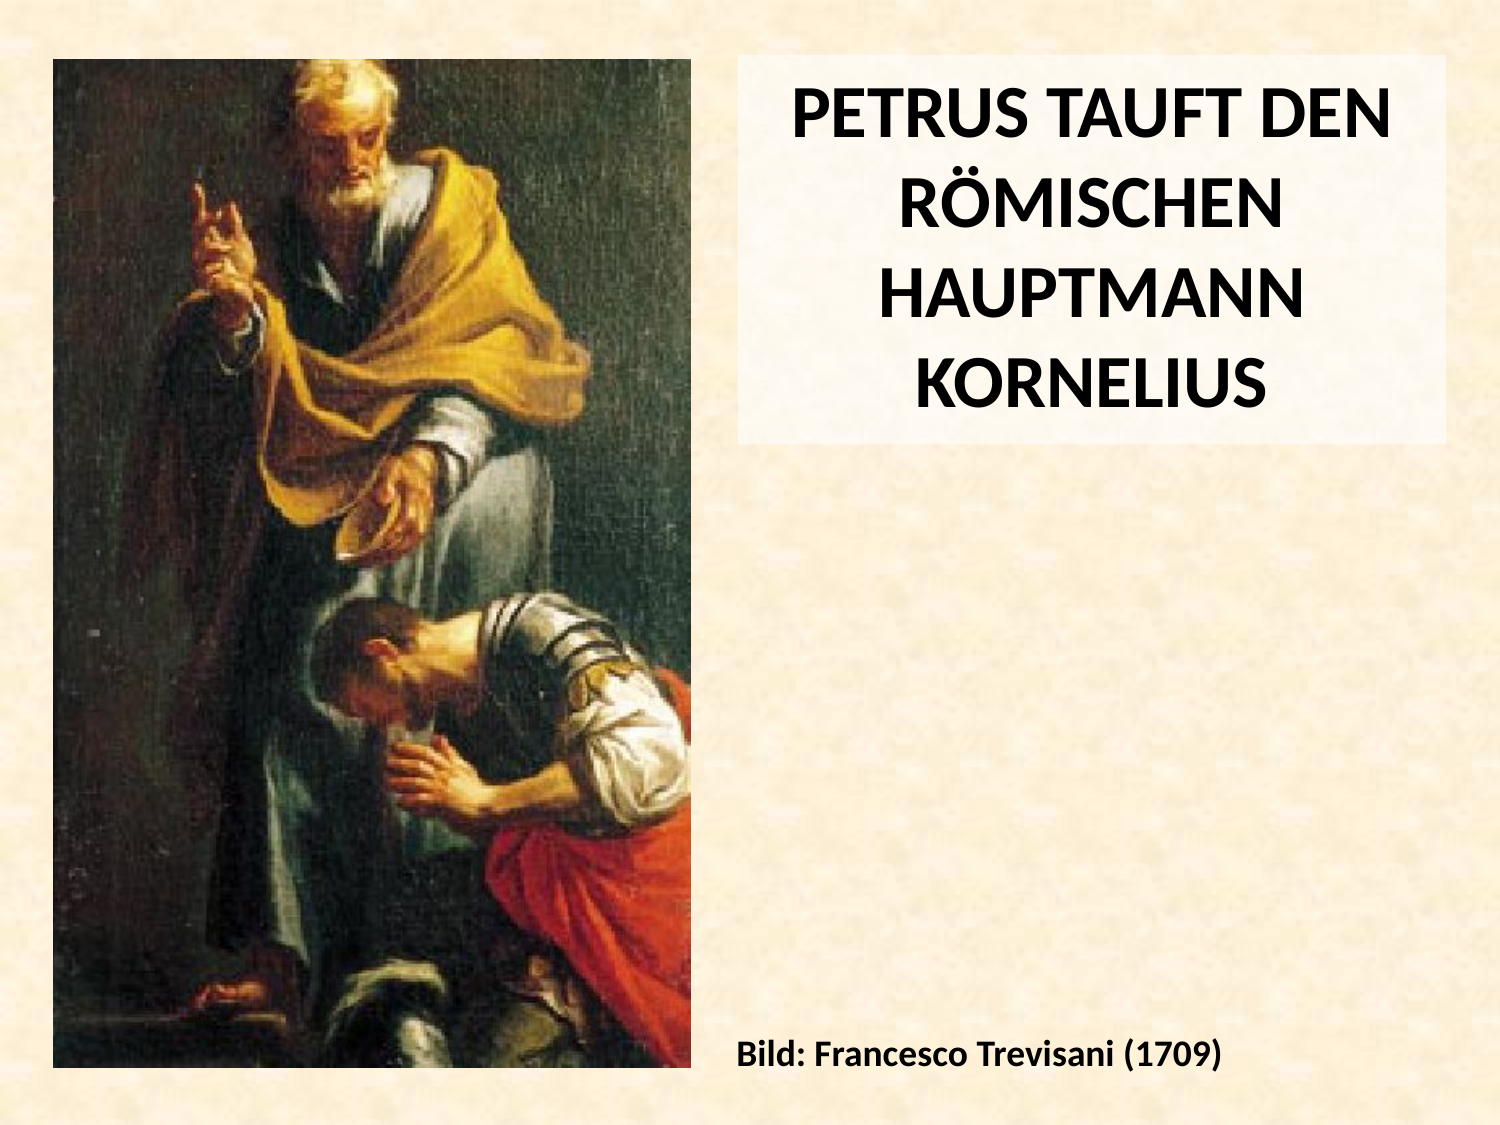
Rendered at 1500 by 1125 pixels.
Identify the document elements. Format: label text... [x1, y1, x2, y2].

picture [0, 0, 1500, 1125]
text_box PETRUS TAUFT DEN RÖMISCHEN HAUPTMANN KORNELIUS [738, 54, 1447, 445]
text_box Bild: Francesco Trevisani (1709) [721, 1021, 1372, 1082]
